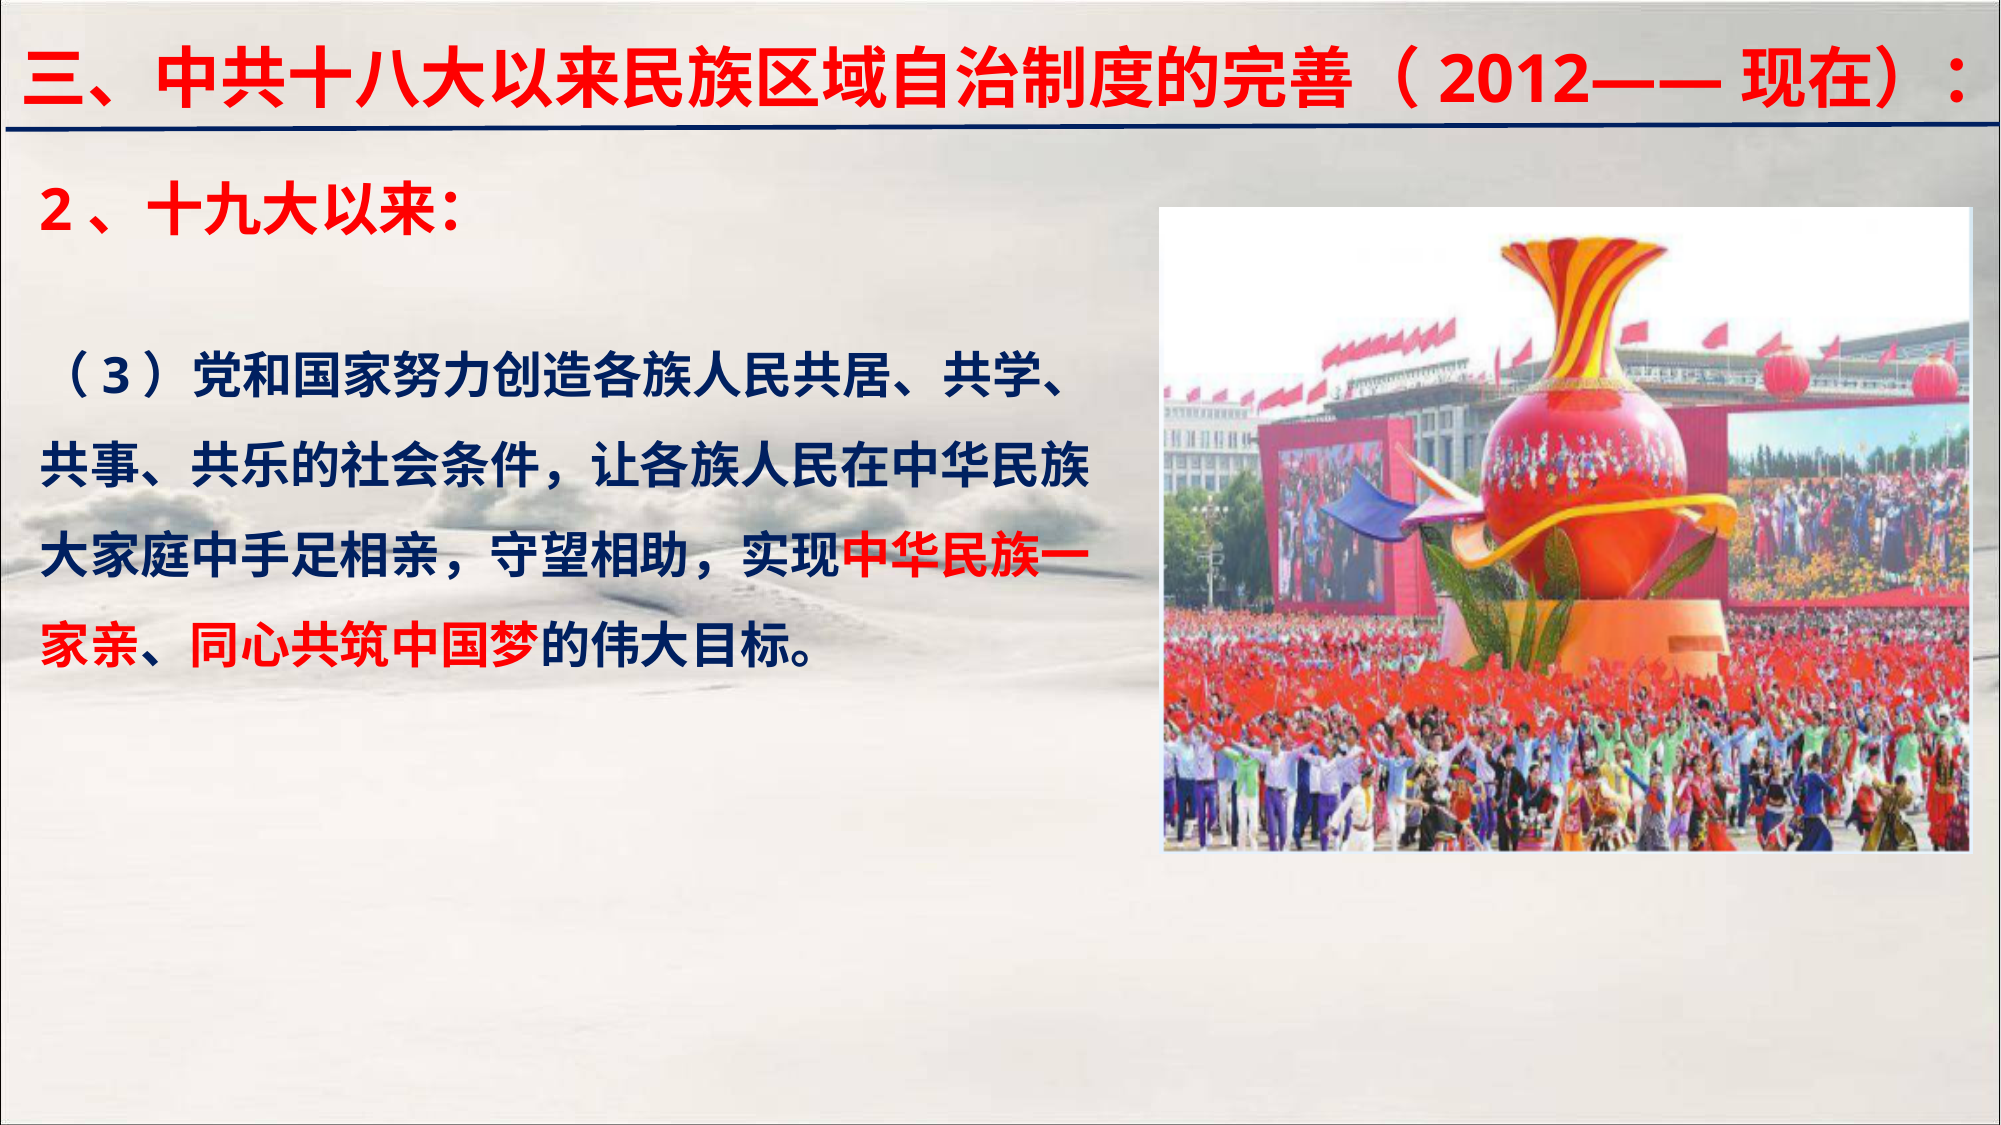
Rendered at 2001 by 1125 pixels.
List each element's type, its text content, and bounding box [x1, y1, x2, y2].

text_box （3）党和国家努力创造各族人民共居、共学、共事、共乐的社会条件，让各族人民在中华民族大家庭中手足相亲，守望相助，实现中华民族一家亲、同心共筑中国梦的伟大目标。 [25, 306, 1135, 682]
text_box 三、中共十八大以来民族区域自治制度的完善（2012——现在）： [5, 27, 1973, 123]
picture [0, 0, 2001, 1125]
text_box 2、十九大以来： [25, 164, 609, 250]
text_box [5, 124, 2000, 130]
